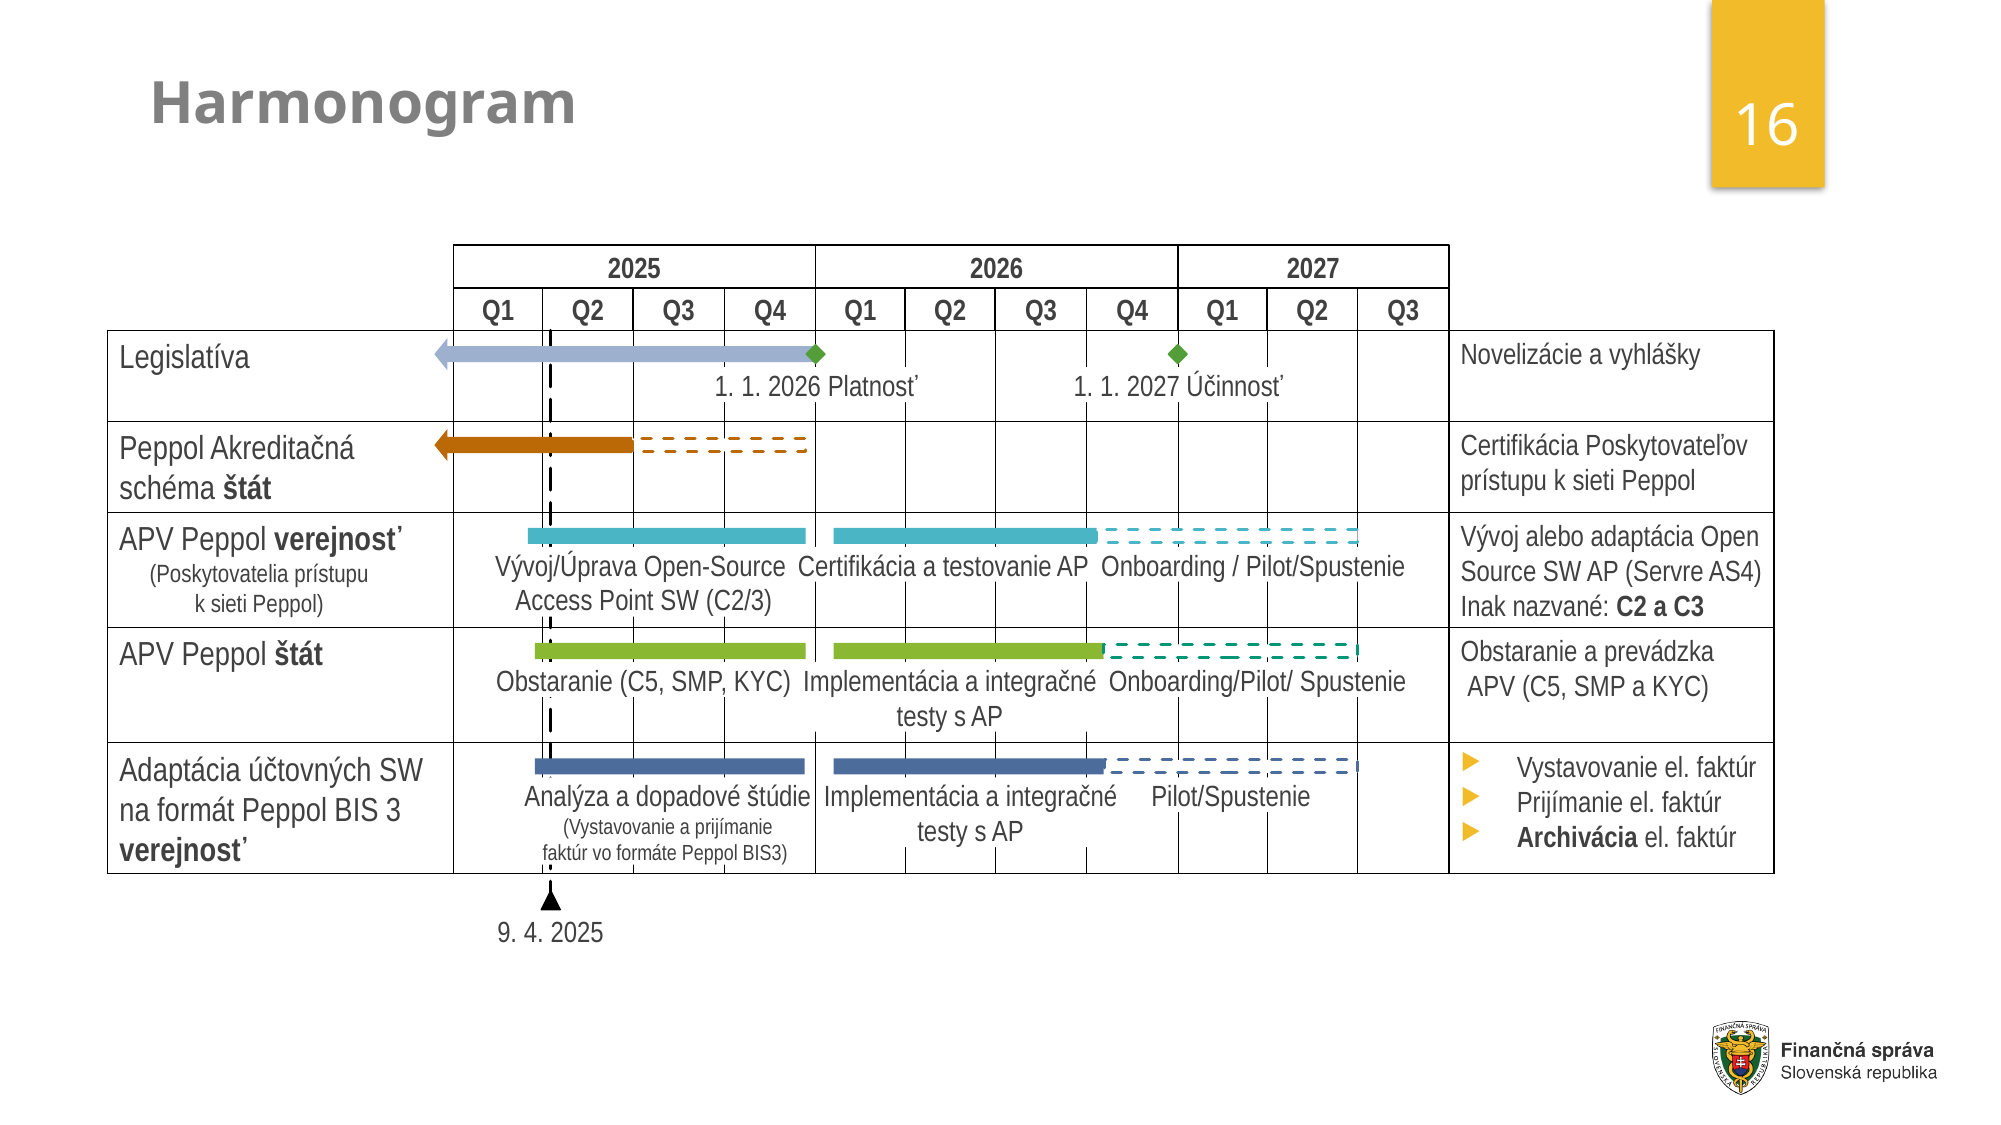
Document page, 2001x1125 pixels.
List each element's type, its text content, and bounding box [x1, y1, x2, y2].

text_box [1092, 641, 1105, 661]
text_box APV Peppol štát [119, 639, 323, 673]
text_box Analýza a dopadové štúdie (Vystavovanie a prijímanie faktúr vo formáte Peppol BIS3) [556, 777, 627, 865]
text_box [533, 641, 537, 661]
text_box Q2 [542, 287, 633, 330]
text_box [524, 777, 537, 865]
text_box [638, 437, 719, 453]
text_box Q2 [1267, 287, 1357, 330]
text_box [832, 526, 899, 546]
text_box [1183, 347, 1189, 361]
text_box [638, 641, 719, 661]
text_box Obstaranie a prevádzka APV (C5, SMP a KYC) [1460, 639, 1715, 738]
text_box Onboarding/Pilot/ Spustenie [1108, 662, 1172, 697]
text_box [1095, 528, 1172, 544]
text_box [539, 897, 562, 912]
text_box [832, 641, 899, 661]
text_box [556, 526, 627, 546]
text_box [1272, 528, 1352, 544]
text_box Certifikácia a testovanie AP [910, 546, 990, 582]
text_box Peppol Akreditačná schéma štát [119, 433, 362, 507]
text_box [730, 437, 807, 453]
text_box Implementácia a integračné testy s AP [1001, 661, 1081, 732]
text_box Vývoj/Úprava Open-Source Access Point SW (C2/3) [730, 546, 787, 617]
text_box Pilot/Spustenie [1272, 777, 1311, 813]
text_box [832, 757, 899, 776]
text_box [638, 757, 719, 776]
text_box 1. 1. 2026 Platnosť [730, 367, 810, 403]
text_box 2026 [815, 245, 1177, 287]
text_box Onboarding / Pilot/Spustenie [1101, 546, 1172, 582]
text_box [459, 344, 537, 364]
text_box Onboarding / Pilot/Spustenie [1363, 546, 1406, 582]
text_box [730, 641, 807, 661]
picture [1712, 1021, 1937, 1095]
text_box [556, 757, 627, 776]
text_box [1001, 641, 1081, 661]
text_box 1. 1. 2027 Účinnosť [1092, 367, 1172, 403]
text_box [459, 435, 537, 455]
text_box Q3 [633, 287, 724, 330]
text_box [556, 641, 627, 661]
text_box [730, 526, 807, 546]
text_box 1. 1. 2026 Platnosť [821, 367, 899, 403]
text_box Certifikácia Poskytovateľov prístupu k sieti Peppol [1460, 433, 1749, 497]
text_box Implementácia a integračné testy s AP [1001, 777, 1081, 848]
text_box Q3 [995, 287, 1086, 330]
text_box Legislatíva [119, 342, 250, 416]
text_box Harmonogram [134, 57, 1678, 143]
text_box [1183, 758, 1262, 774]
text_box [1102, 643, 1172, 659]
text_box Onboarding/Pilot/ Spustenie [1272, 662, 1352, 697]
text_box Pilot/Spustenie [1183, 777, 1262, 813]
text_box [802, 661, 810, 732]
slide_number 16 [1698, 48, 1836, 175]
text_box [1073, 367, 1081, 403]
text_box Vývoj/Úprava Open-Source Access Point SW (C2/3) [556, 546, 627, 617]
text_box [638, 344, 719, 364]
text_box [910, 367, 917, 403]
text_box [1103, 758, 1172, 774]
text_box [1183, 528, 1262, 544]
text_box Q2 [904, 287, 995, 330]
text_box [1272, 758, 1352, 774]
text_box Certifikácia a testovanie AP [1001, 546, 1081, 582]
text_box [1092, 757, 1105, 776]
text_box [433, 342, 448, 372]
text_box Implementácia a integračné testy s AP [910, 661, 990, 732]
text_box Q3 [1357, 287, 1449, 330]
text_box [433, 433, 448, 463]
text_box Vývoj/Úprava Open-Source Access Point SW (C2/3) [638, 546, 719, 617]
text_box [730, 344, 810, 364]
text_box APV Peppol verejnosť (Poskytovatelia prístupu k sieti Peppol) [119, 524, 399, 618]
text_box Novelizácie a vyhlášky [1460, 342, 1701, 371]
text_box [638, 526, 719, 546]
text_box [556, 435, 627, 455]
text_box Q4 [1086, 287, 1177, 330]
text_box [805, 348, 810, 361]
text_box Obstaranie (C5, SMP, KYC) [638, 662, 719, 697]
text_box Implementácia a integračné testy s AP [910, 777, 990, 848]
text_box Implementácia a integračné testy s AP [821, 661, 899, 732]
text_box Obstaranie (C5, SMP, KYC) [556, 662, 627, 697]
text_box [1183, 643, 1262, 659]
text_box [1167, 348, 1172, 360]
text_box Vystavovanie el. faktúr Prijímanie el. faktúr Archivácia el. faktúr [1460, 754, 1758, 853]
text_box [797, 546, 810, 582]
text_box Analýza a dopadové štúdie (Vystavovanie a prijímanie faktúr vo formáte Peppol BIS3) [638, 777, 719, 865]
text_box Onboarding / Pilot/Spustenie [1272, 546, 1352, 582]
text_box [1001, 757, 1081, 776]
text_box Certifikácia a testovanie AP [821, 546, 899, 582]
text_box 1. 1. 2027 Účinnosť [1272, 367, 1283, 403]
text_box [910, 641, 990, 661]
text_box 9. 4. 2025 [497, 913, 605, 949]
text_box Adaptácia účtovných SW na formát Peppol BIS 3 verejnosť [119, 754, 423, 869]
text_box Onboarding/Pilot/ Spustenie [1183, 662, 1262, 697]
text_box Q1 [1177, 287, 1267, 330]
text_box [910, 757, 990, 776]
text_box Q4 [724, 287, 815, 330]
text_box [821, 347, 827, 361]
text_box 2025 [453, 245, 815, 287]
text_box Q1 [453, 287, 542, 330]
text_box [533, 757, 537, 776]
text_box [526, 526, 537, 546]
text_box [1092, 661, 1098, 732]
text_box Obstaranie (C5, SMP, KYC) [496, 662, 537, 697]
text_box [1092, 526, 1098, 546]
text_box Analýza a dopadové štúdie (Vystavovanie a prijímanie faktúr vo formáte Peppol BIS3) [730, 777, 810, 865]
text_box Vývoj alebo adaptácia Open Source SW AP (Servre AS4) Inak nazvané: C2 a C3 [1460, 524, 1763, 623]
text_box [1001, 526, 1081, 546]
text_box 1. 1. 2027 Účinnosť [1183, 367, 1262, 403]
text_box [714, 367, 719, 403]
text_box Implementácia a integračné testy s AP [823, 777, 899, 848]
text_box [556, 344, 627, 364]
text_box Q1 [815, 287, 904, 330]
text_box Onboarding / Pilot/Spustenie [1183, 546, 1262, 582]
text_box [910, 526, 990, 546]
text_box [1272, 643, 1352, 659]
text_box Vývoj/Úprava Open-Source Access Point SW (C2/3) [495, 546, 537, 617]
text_box Onboarding/Pilot/ Spustenie [1363, 662, 1407, 697]
text_box [730, 757, 806, 776]
text_box 2027 [1177, 245, 1449, 287]
text_box Implementácia a integračné testy s AP [1092, 777, 1118, 848]
text_box Pilot/Spustenie [1151, 777, 1172, 813]
text_box Obstaranie (C5, SMP, KYC) [730, 662, 792, 697]
